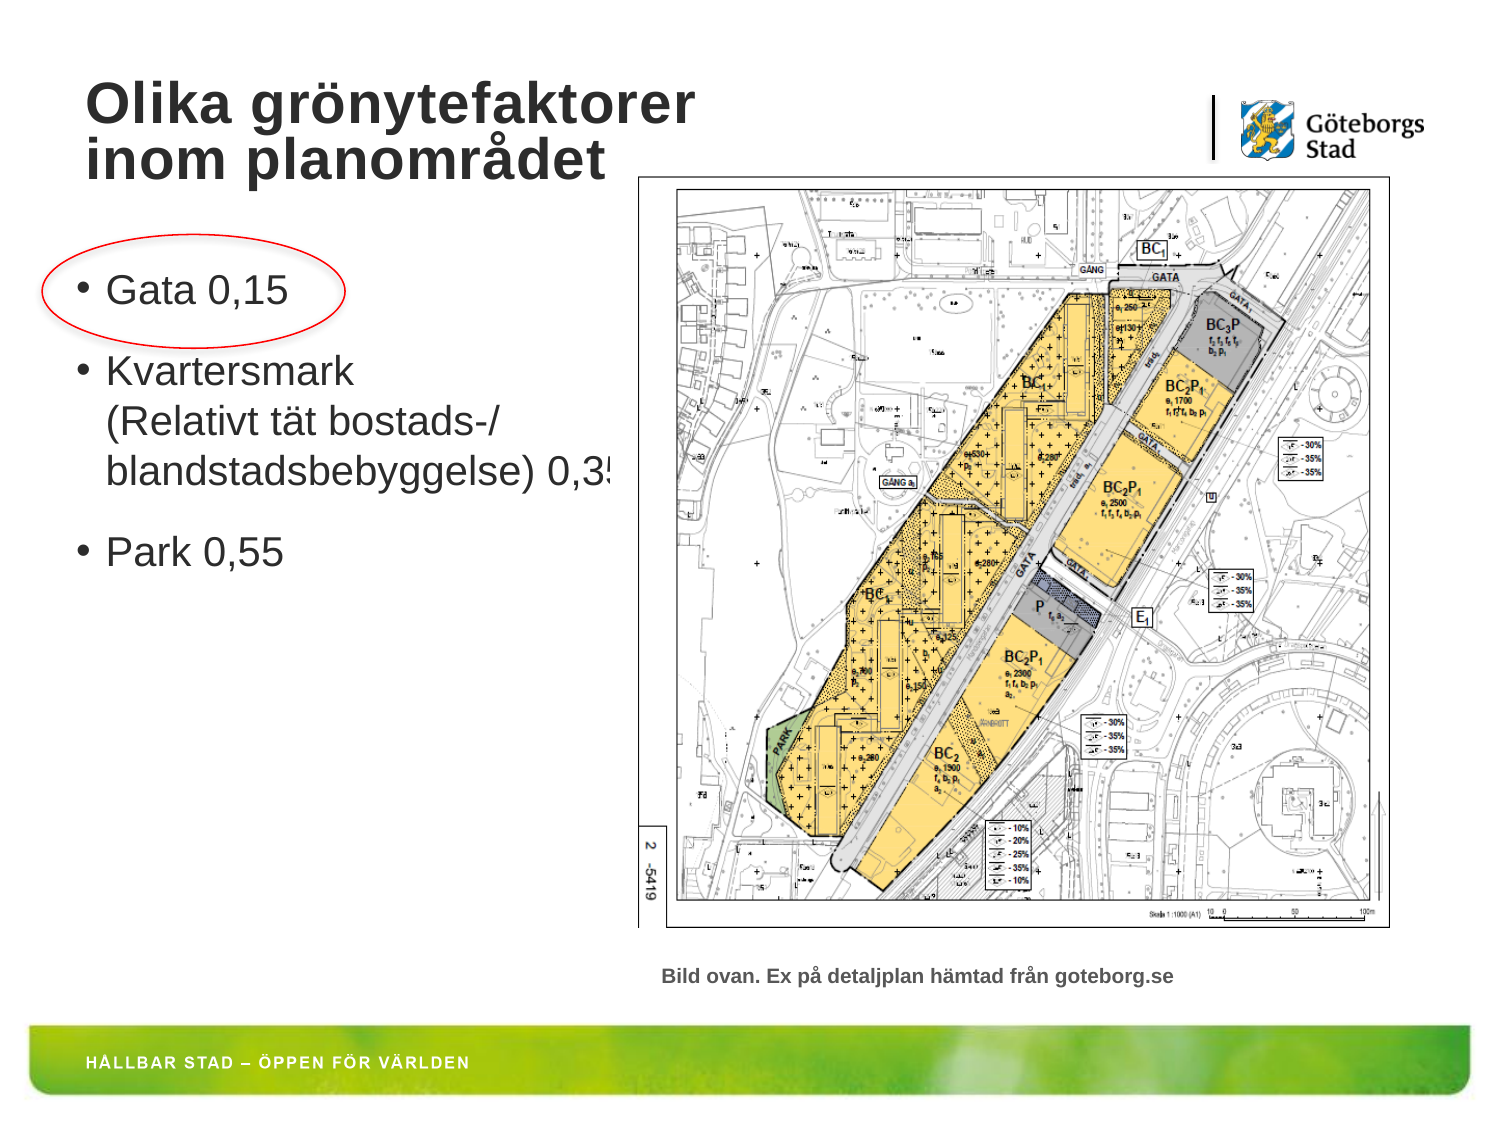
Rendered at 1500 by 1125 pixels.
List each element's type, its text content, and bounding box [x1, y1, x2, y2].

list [610, 164, 1390, 928]
text_box Bild ovan. Ex på detaljplan hämtad från goteborg.se [646, 955, 1299, 996]
picture [0, 999, 1500, 1125]
list Gata 0,15 Kvartersmark (Relativt tät bostads-/ blandstadsbebyggelse) 0,35 Park 0,55 [76, 262, 1429, 998]
picture [1241, 100, 1424, 161]
text_box [41, 233, 346, 350]
title Olika grönytefaktorer inom planområdet [85, 78, 813, 192]
